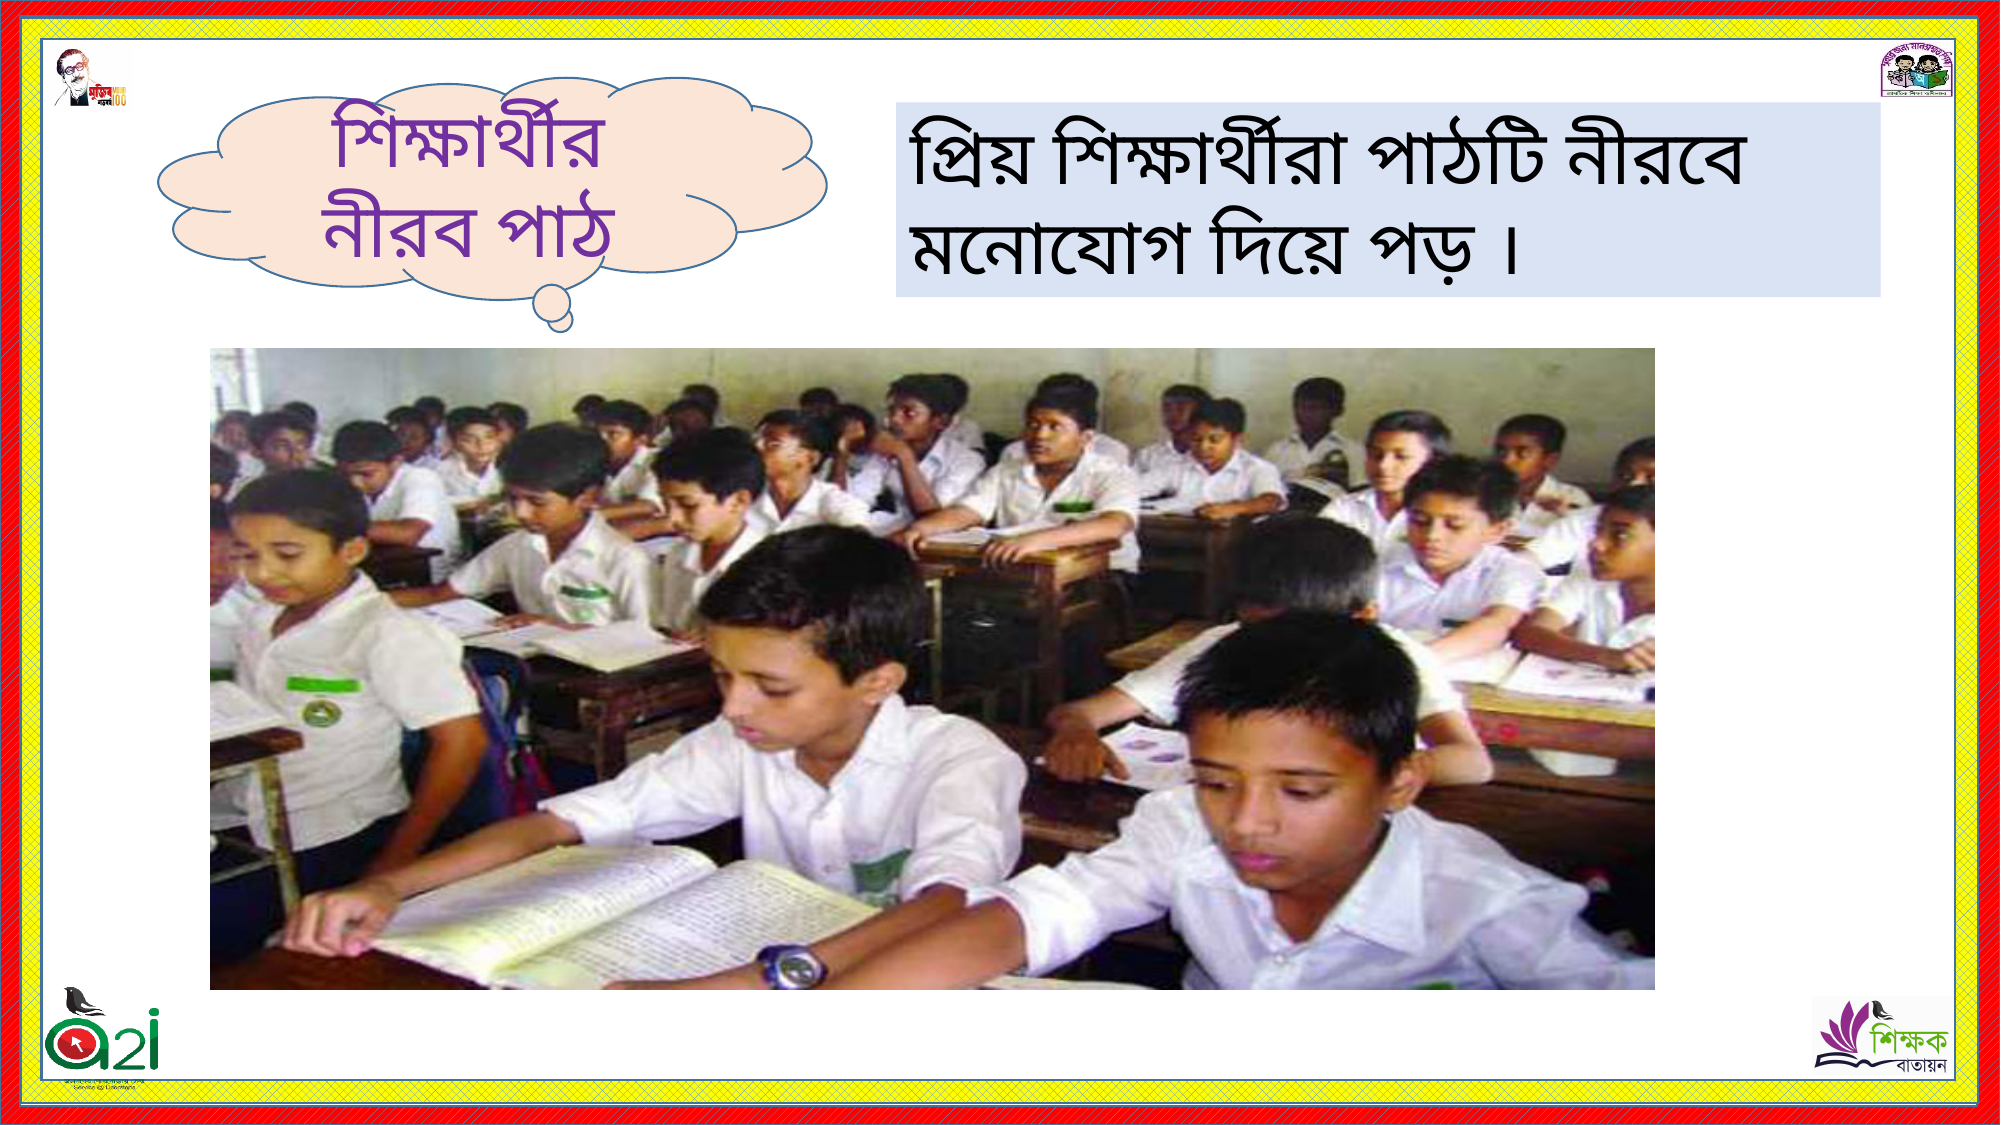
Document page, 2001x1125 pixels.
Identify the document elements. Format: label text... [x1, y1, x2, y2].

picture [1880, 42, 1953, 97]
text_box [20, 17, 1979, 1104]
text_box [0, 0, 2000, 1125]
text_box প্রিয় শিক্ষার্থীরা পাঠটি নীরবে মনোযোগ দিয়ে পড় । [896, 102, 1881, 298]
picture [47, 42, 133, 112]
picture [210, 348, 1655, 990]
text_box শিক্ষার্থীর নীরব পাঠ [157, 76, 828, 334]
picture [1812, 996, 1953, 1076]
picture [45, 987, 159, 1090]
